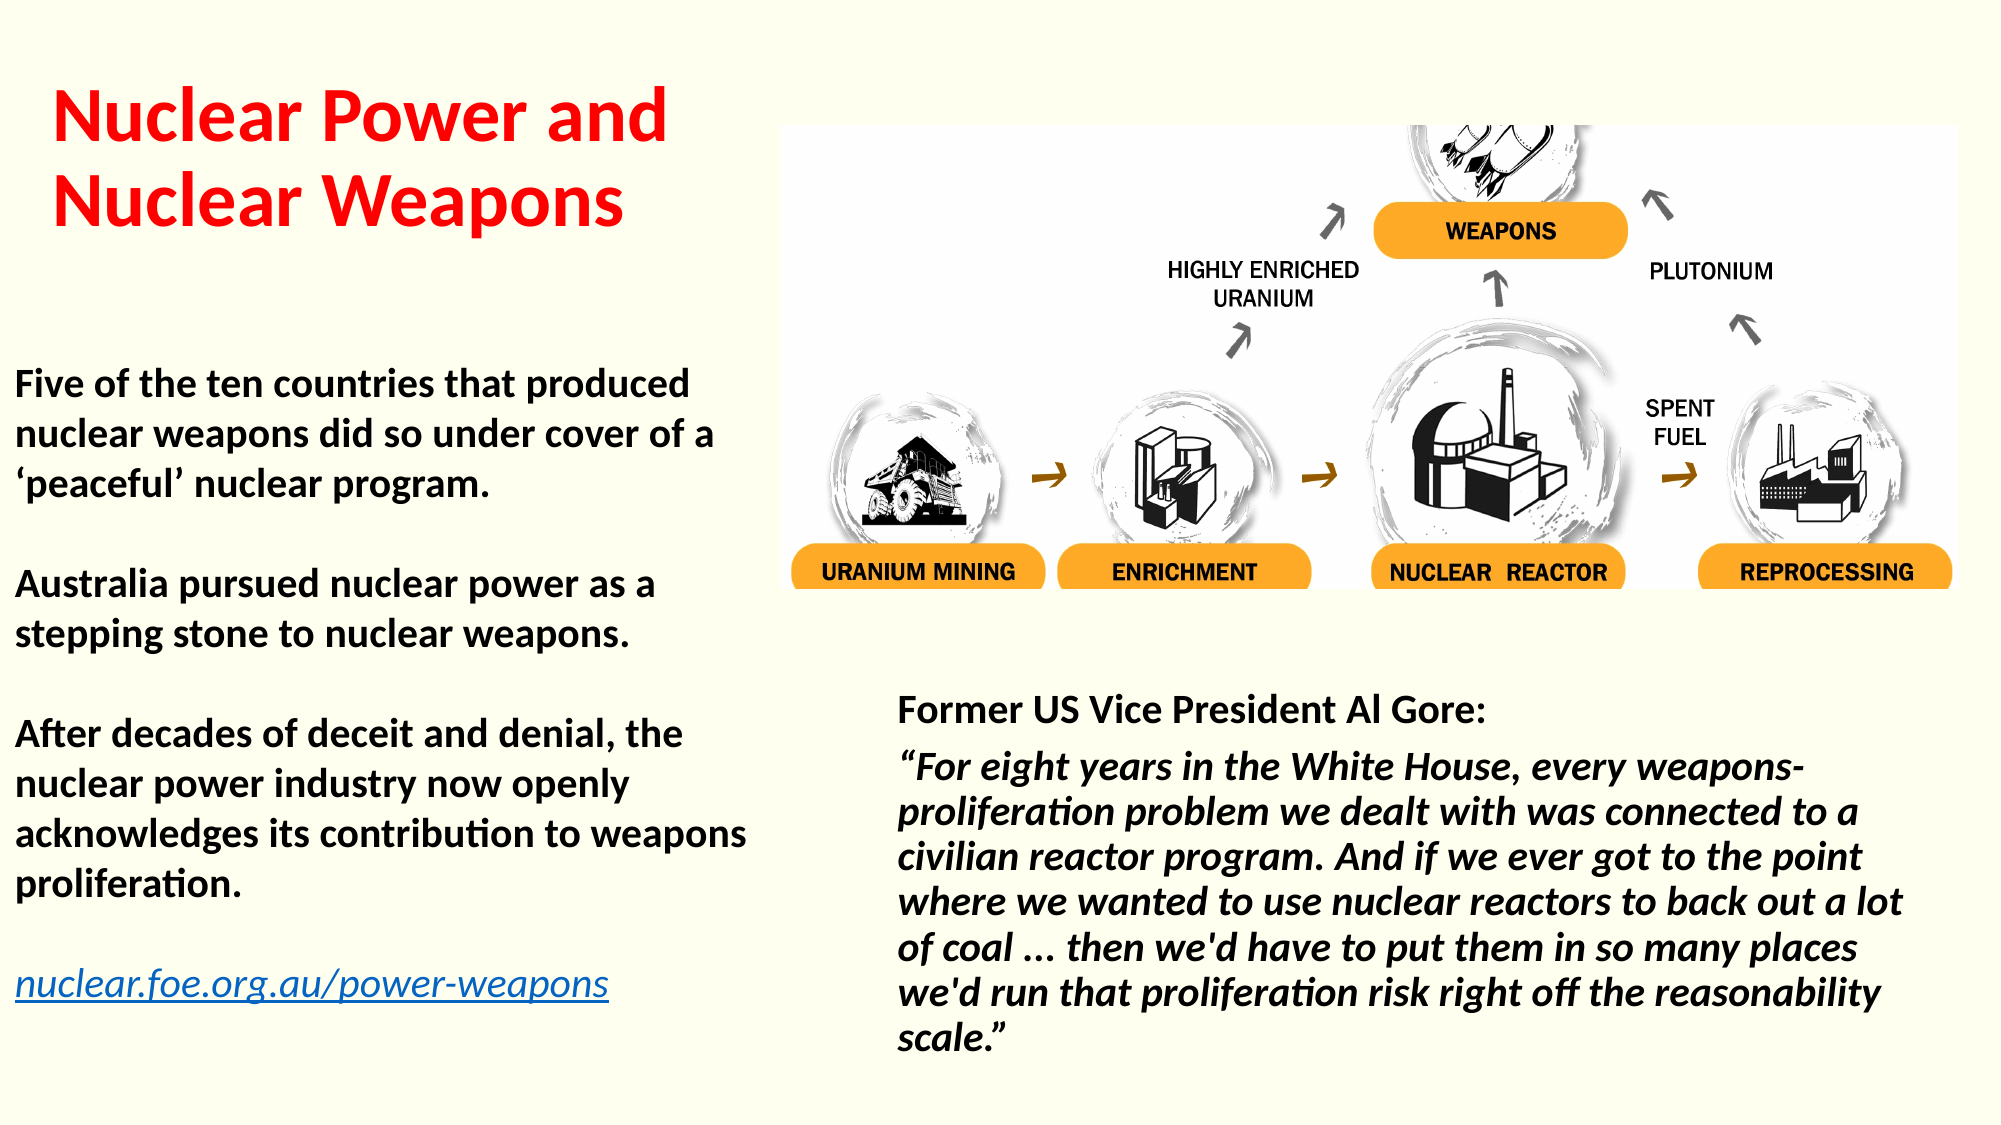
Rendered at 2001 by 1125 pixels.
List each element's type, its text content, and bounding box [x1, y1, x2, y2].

text_box Five of the ten countries that produced nuclear weapons did so under cover of a ‘peaceful’ nuclear program. Australia pursued nuclear power as a stepping stone to nuclear weapons. After decades of deceit and denial, the nuclear power industry now openly acknowledges its contribution to weapons proliferation. nuclear.foe.org.au/power-weapons [0, 348, 789, 1014]
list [780, 124, 1959, 589]
text_box Former US Vice President Al Gore: “For eight years in the White House, every weapons-proliferation problem we dealt with was connected to a civilian reactor program. And if we ever got to the point where we wanted to use nuclear reactors to back out a lot of coal ... then we'd have to put them in so many places we'd run that proliferation risk right off the reasonability scale.” [882, 626, 1964, 1121]
title Nuclear Power and Nuclear Weapons [37, 30, 710, 287]
